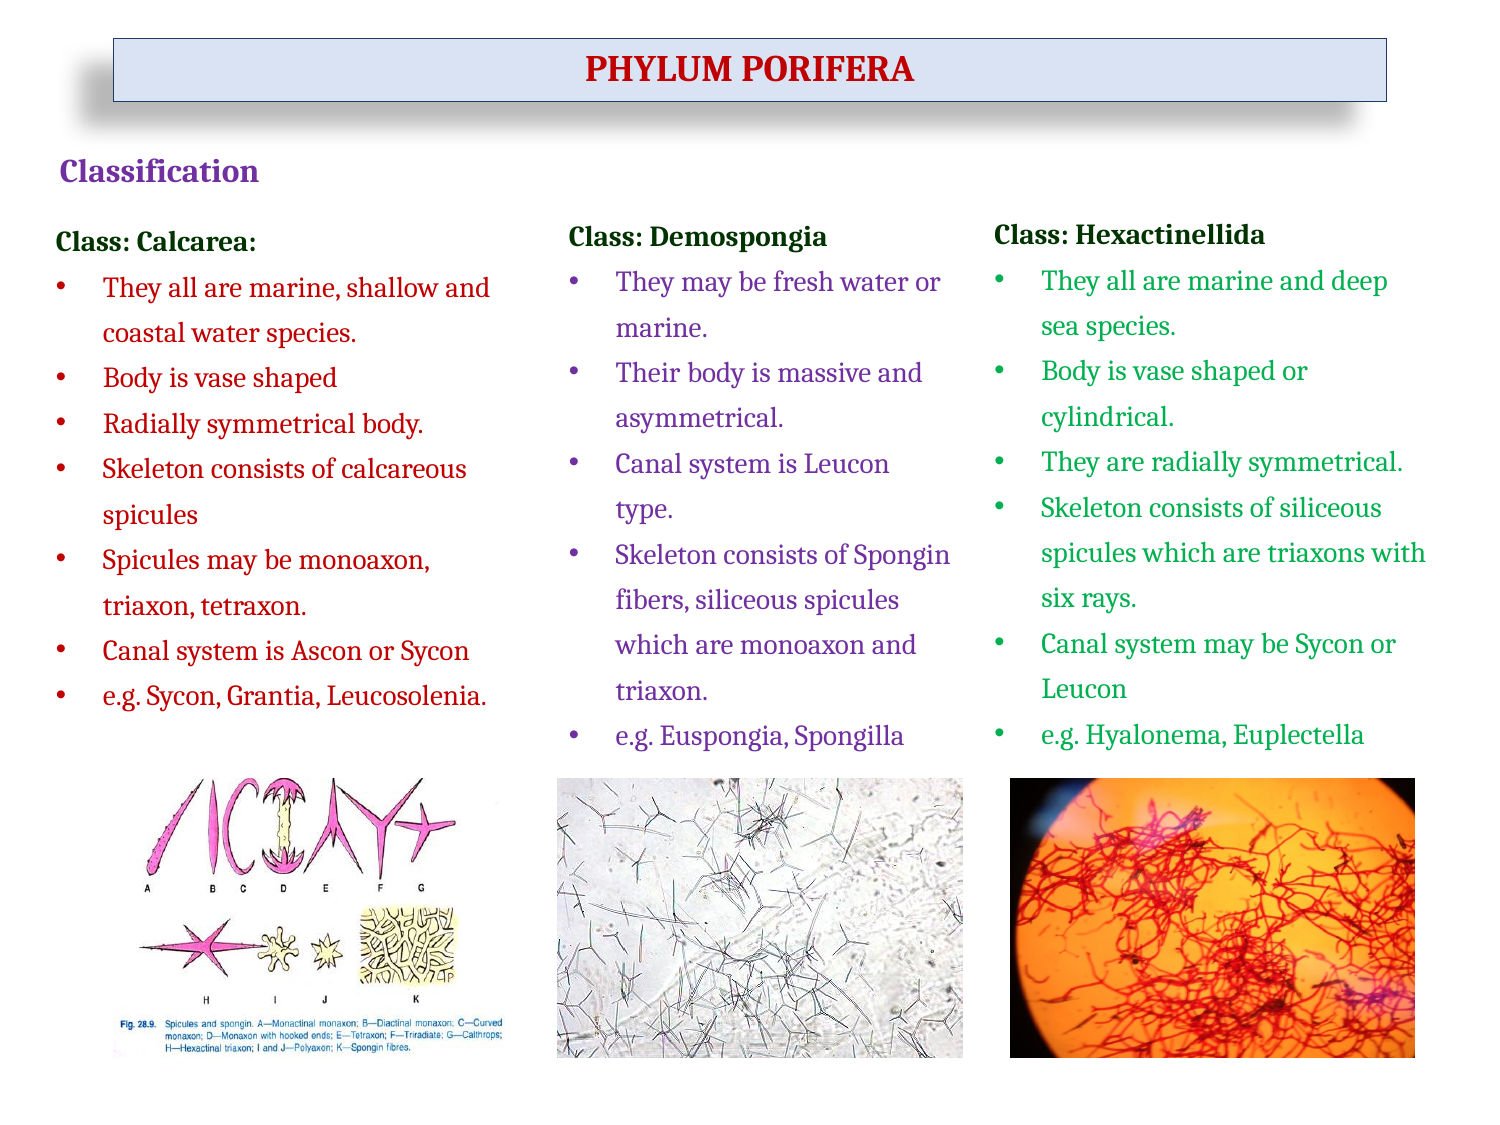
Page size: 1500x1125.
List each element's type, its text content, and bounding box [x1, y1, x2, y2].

text_box PHYLUM PORIFERA [113, 38, 1387, 102]
text_box Class: Calcarea: They all are marine, shallow and coastal water species. Body is vase shaped Radially symmetrical body. Skeleton consists of calcareous spicules Spicules may be monoaxon, triaxon, tetraxon. Canal system is Ascon or Sycon e.g. Sycon, Grantia, Leucosolenia. [41, 197, 541, 719]
picture [113, 778, 505, 1059]
picture [557, 778, 963, 1059]
text_box Classification [44, 142, 275, 197]
text_box Class: Hexactinellida They all are marine and deep sea species. Body is vase shaped or cylindrical. They are radially symmetrical. Skeleton consists of siliceous spicules which are triaxons with six rays. Canal system may be Sycon or Leucon e.g. Hyalonema, Euplectella [979, 208, 1445, 758]
picture [1009, 778, 1415, 1059]
text_box Class: Demospongia They may be fresh water or marine. Their body is massive and asymmetrical. Canal system is Leucon type. Skeleton consists of Spongin fibers, siliceous spicules which are monoaxon and triaxon. e.g. Euspongia, Spongilla [553, 209, 966, 759]
